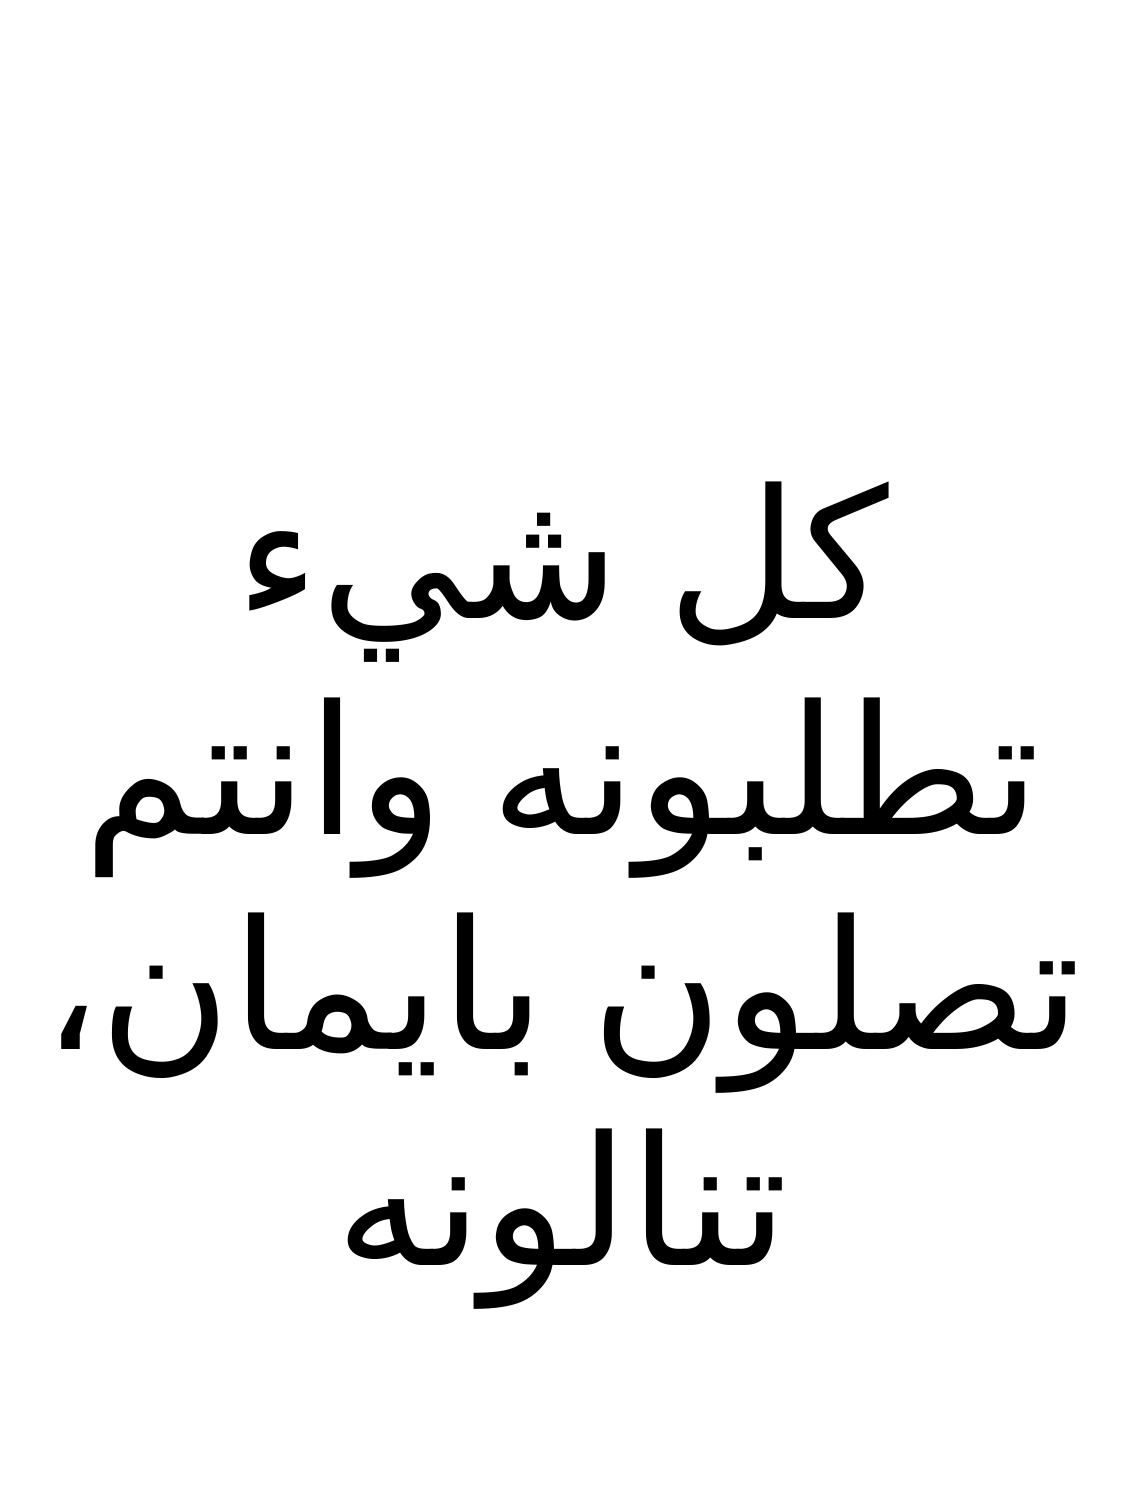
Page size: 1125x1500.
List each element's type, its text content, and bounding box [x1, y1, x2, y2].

list كل شيء تطلبونه وانتم تصلون بايمان، تنالونه [18, 431, 1107, 1154]
